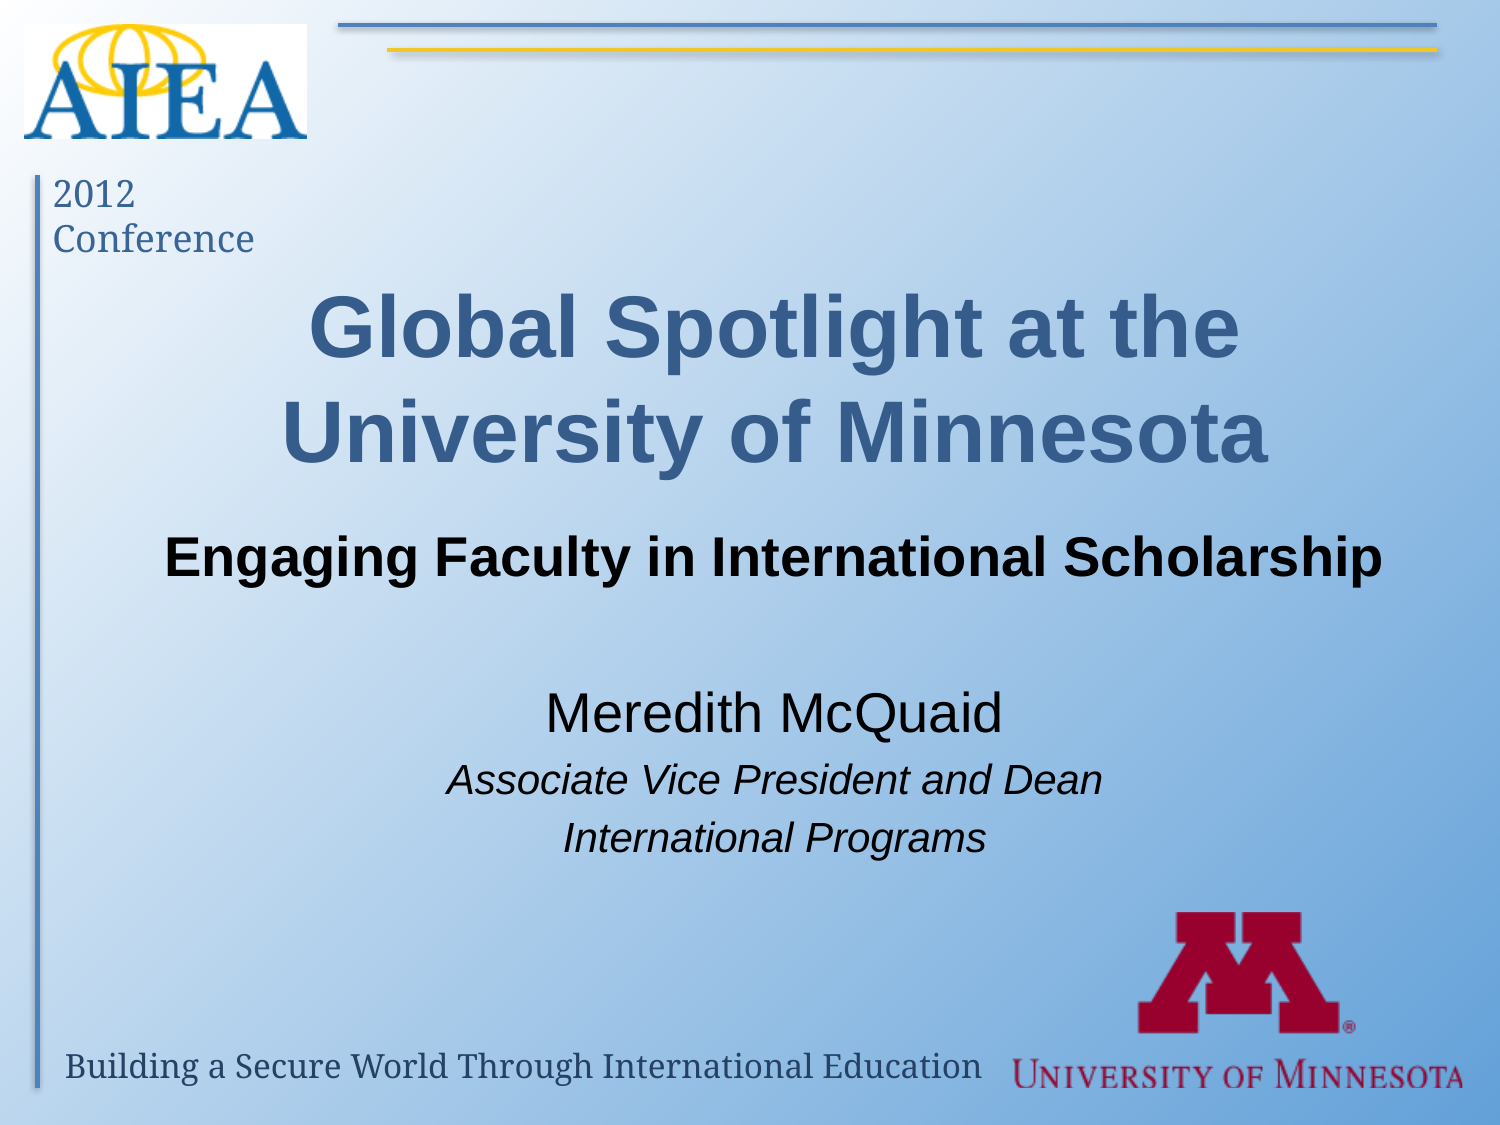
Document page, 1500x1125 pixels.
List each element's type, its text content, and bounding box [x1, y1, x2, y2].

picture [1012, 912, 1463, 1088]
subtitle Engaging Faculty in International Scholarship Meredith McQuaid Associate Vice President and Dean International Programs [87, 512, 1463, 875]
picture [24, 24, 307, 139]
title Global Spotlight at the University of Minnesota [243, 299, 1307, 450]
